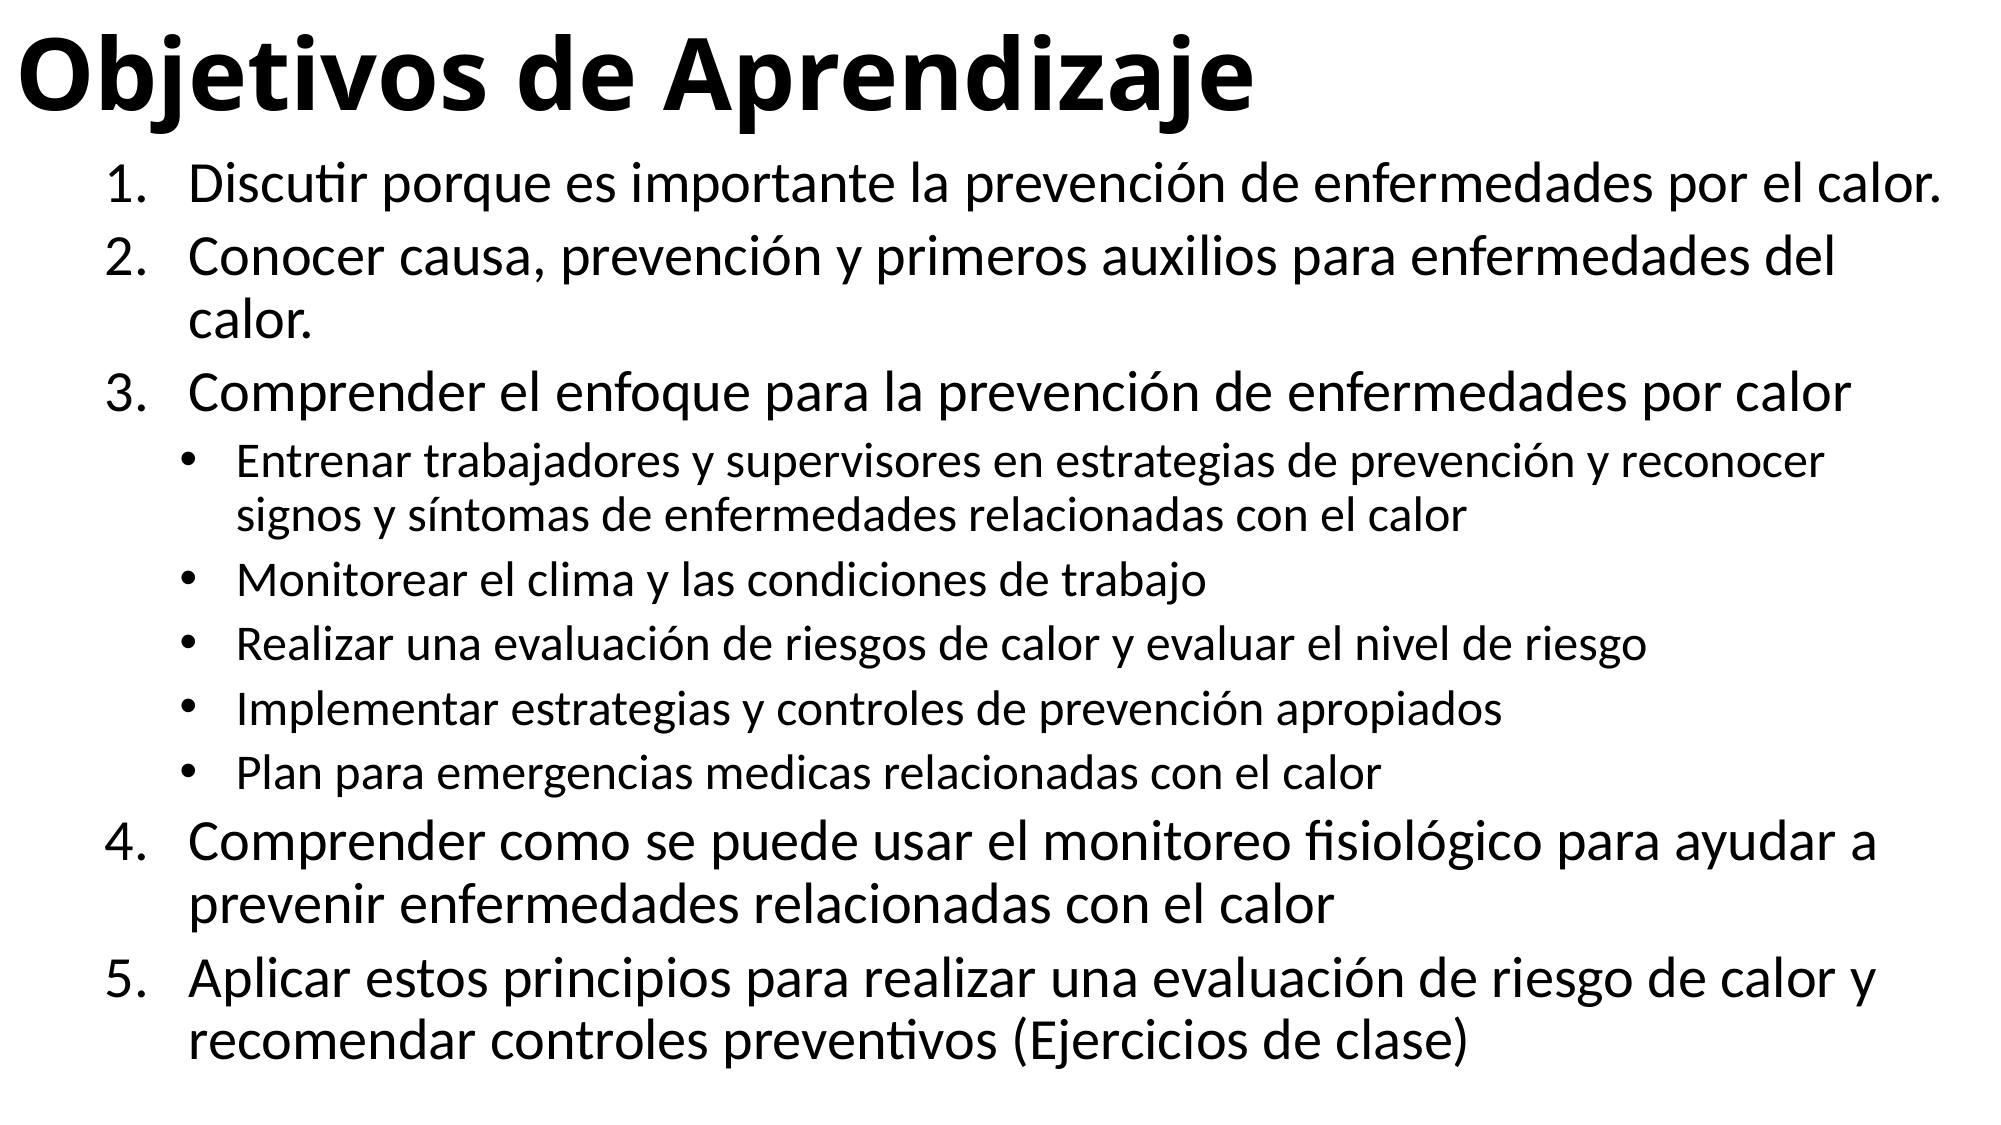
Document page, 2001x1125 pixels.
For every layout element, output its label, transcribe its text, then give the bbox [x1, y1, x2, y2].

list Discutir porque es importante la prevención de enfermedades por el calor. Conocer causa, prevención y primeros auxilios para enfermedades del calor. Comprender el enfoque para la prevención de enfermedades por calor Entrenar trabajadores y supervisores en estrategias de prevención y reconocer signos y síntomas de enfermedades relacionadas con el calor Monitorear el clima y las condiciones de trabajo Realizar una evaluación de riesgos de calor y evaluar el nivel de riesgo Implementar estrategias y controles de prevención apropiados Plan para emergencias medicas relacionadas con el calor Comprender como se puede usar el monitoreo fisiológico para ayudar a prevenir enfermedades relacionadas con el calor Aplicar estos principios para realizar una evaluación de riesgo de calor y recomendar controles preventivos (Ejercicios de clase) [43, 144, 1976, 1073]
title Objetivos de Aprendizaje [0, 12, 1725, 145]
